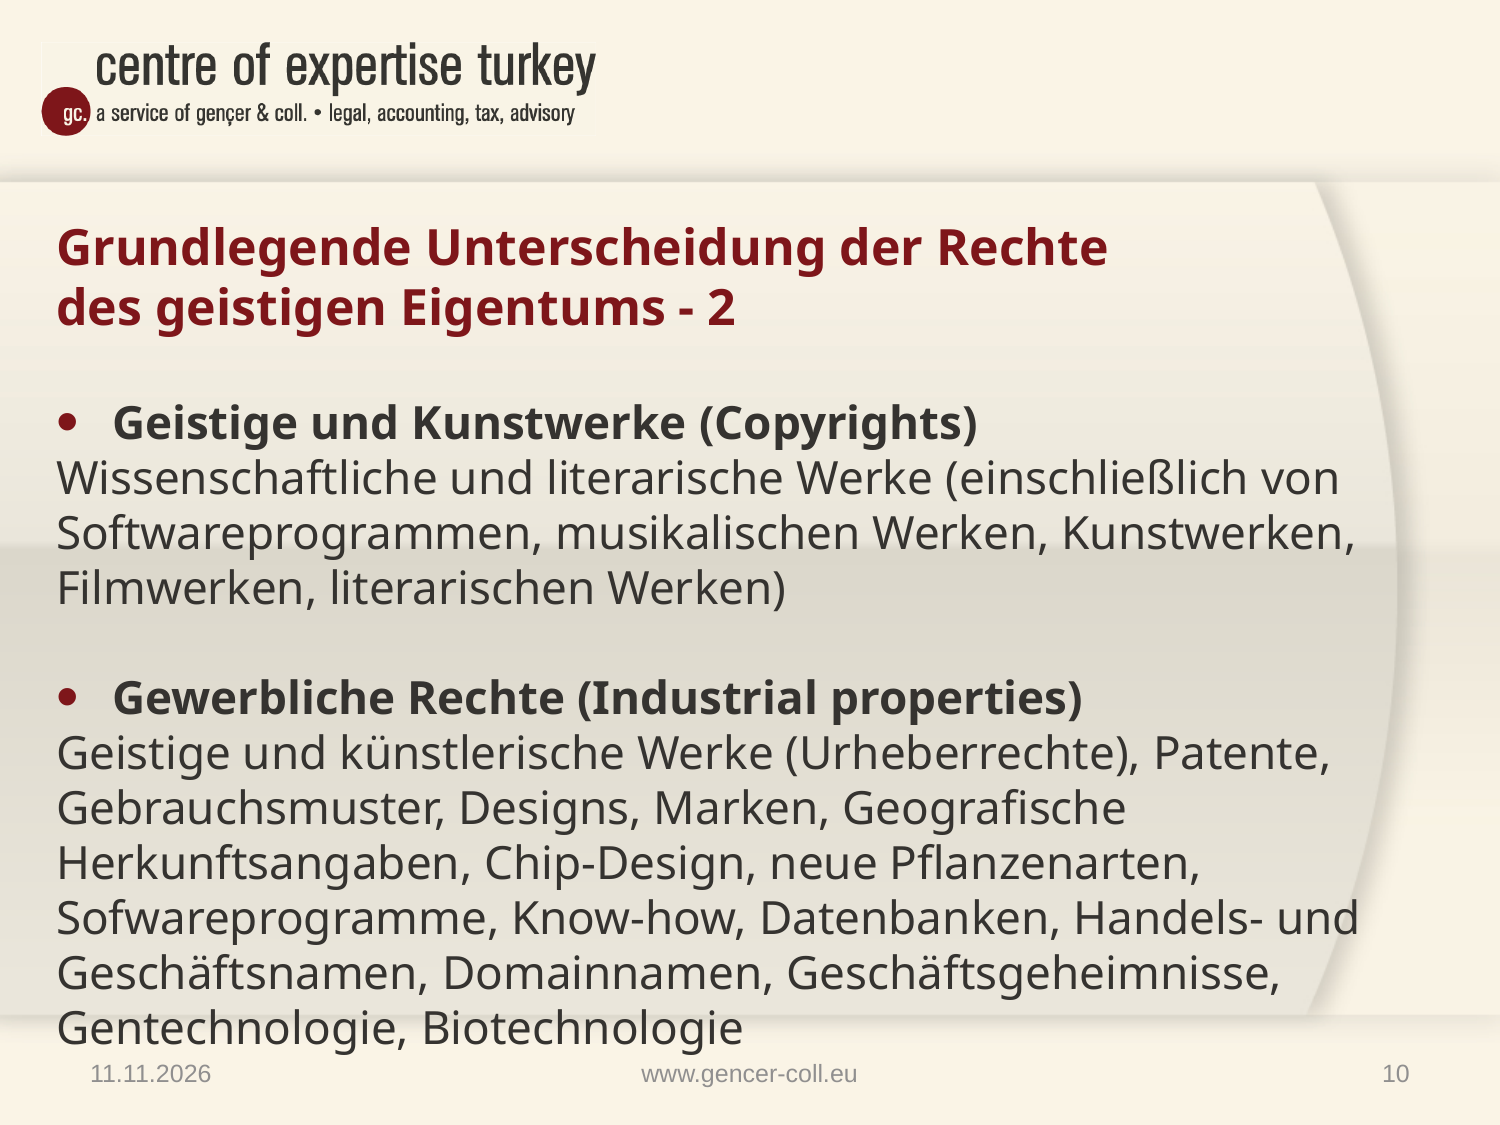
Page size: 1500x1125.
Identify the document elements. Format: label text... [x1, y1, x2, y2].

picture [0, 0, 1500, 1125]
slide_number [75, 1043, 425, 1103]
footer www.gencer-coll.eu [512, 1043, 988, 1103]
title Grundlegende Unterscheidung der Rechte des geistigen Eigentums - 2 [41, 208, 1223, 279]
list Geistige und Kunstwerke (Copyrights) Wissenschaftliche und literarische Werke (einschließlich von Softwareprogrammen, musikalischen Werken, Kunstwerken, Filmwerken, literarischen Werken) Gewerbliche Rechte (Industrial properties) Geistige und künstlerische Werke (Urheberrechte), Patente, Gebrauchsmuster, Designs, Marken, Geografische Herkunftsangaben, Chip-Design, neue Pflanzenarten, Sofwareprogramme, Know-how, Datenbanken, Handels- und Geschäftsnamen, Domainnamen, Geschäftsgeheimnisse, Gentechnologie, Biotechnologie [41, 326, 1471, 1043]
slide_number 10 [1074, 1043, 1425, 1103]
